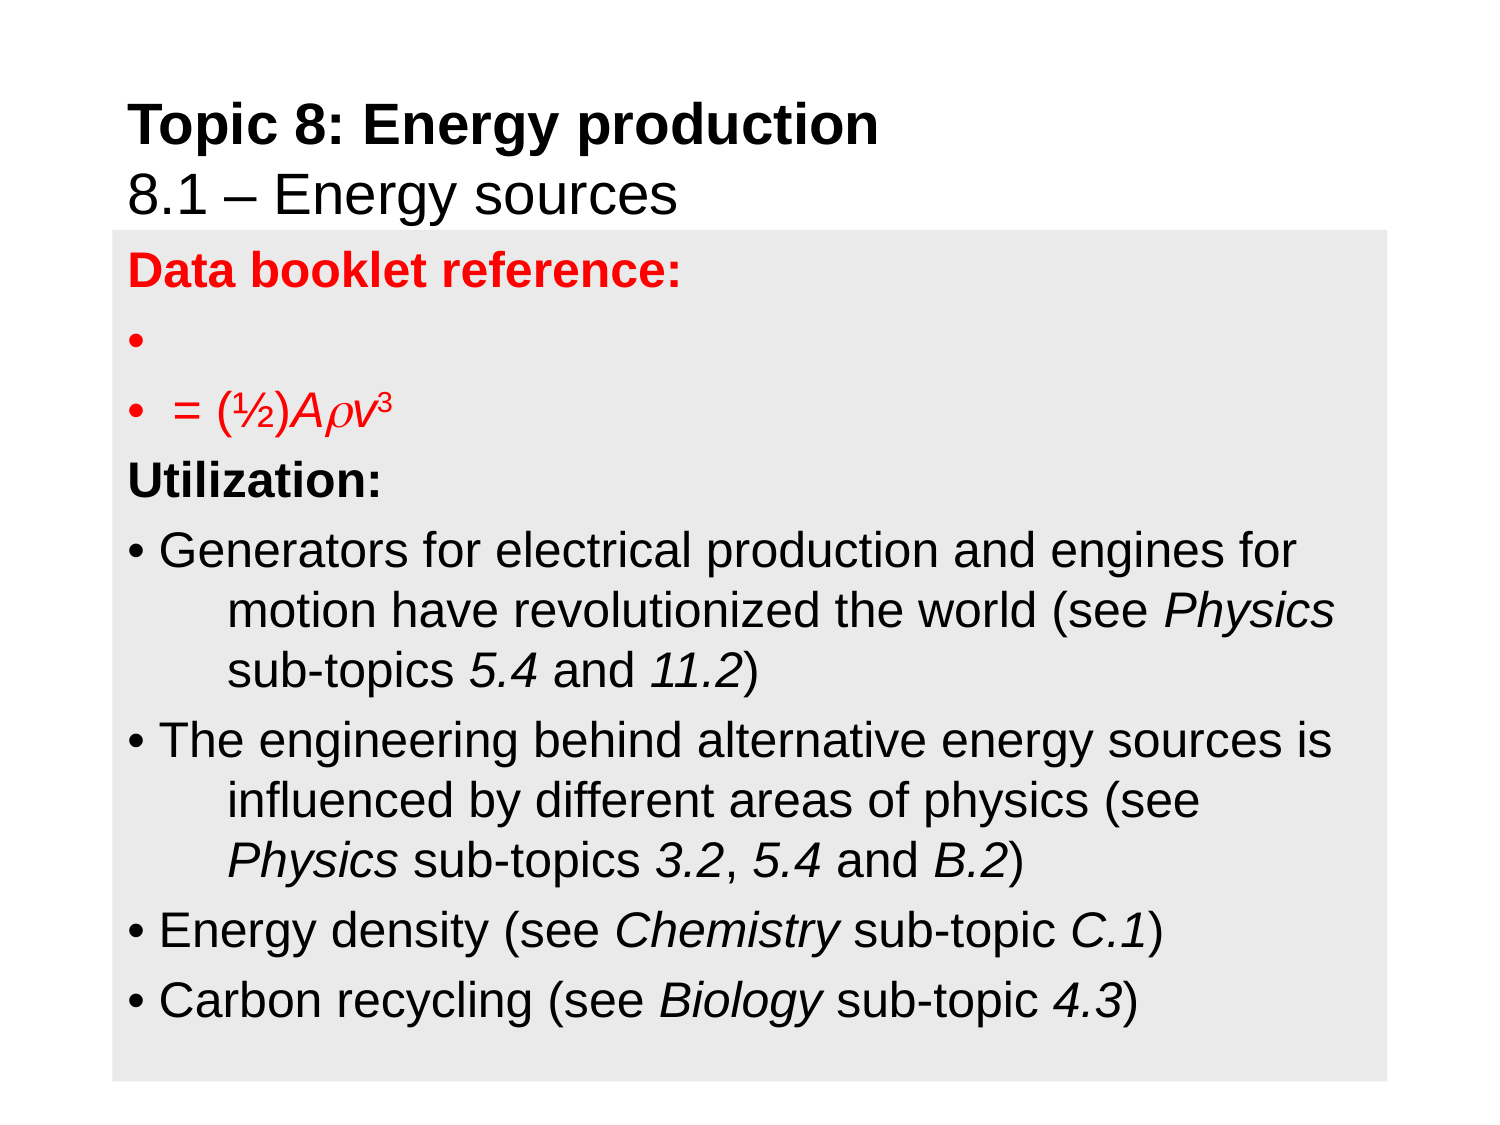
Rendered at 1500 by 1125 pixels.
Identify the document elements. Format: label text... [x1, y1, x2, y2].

title Topic 8: Energy production 8.1 – Energy sources [112, 87, 1388, 225]
